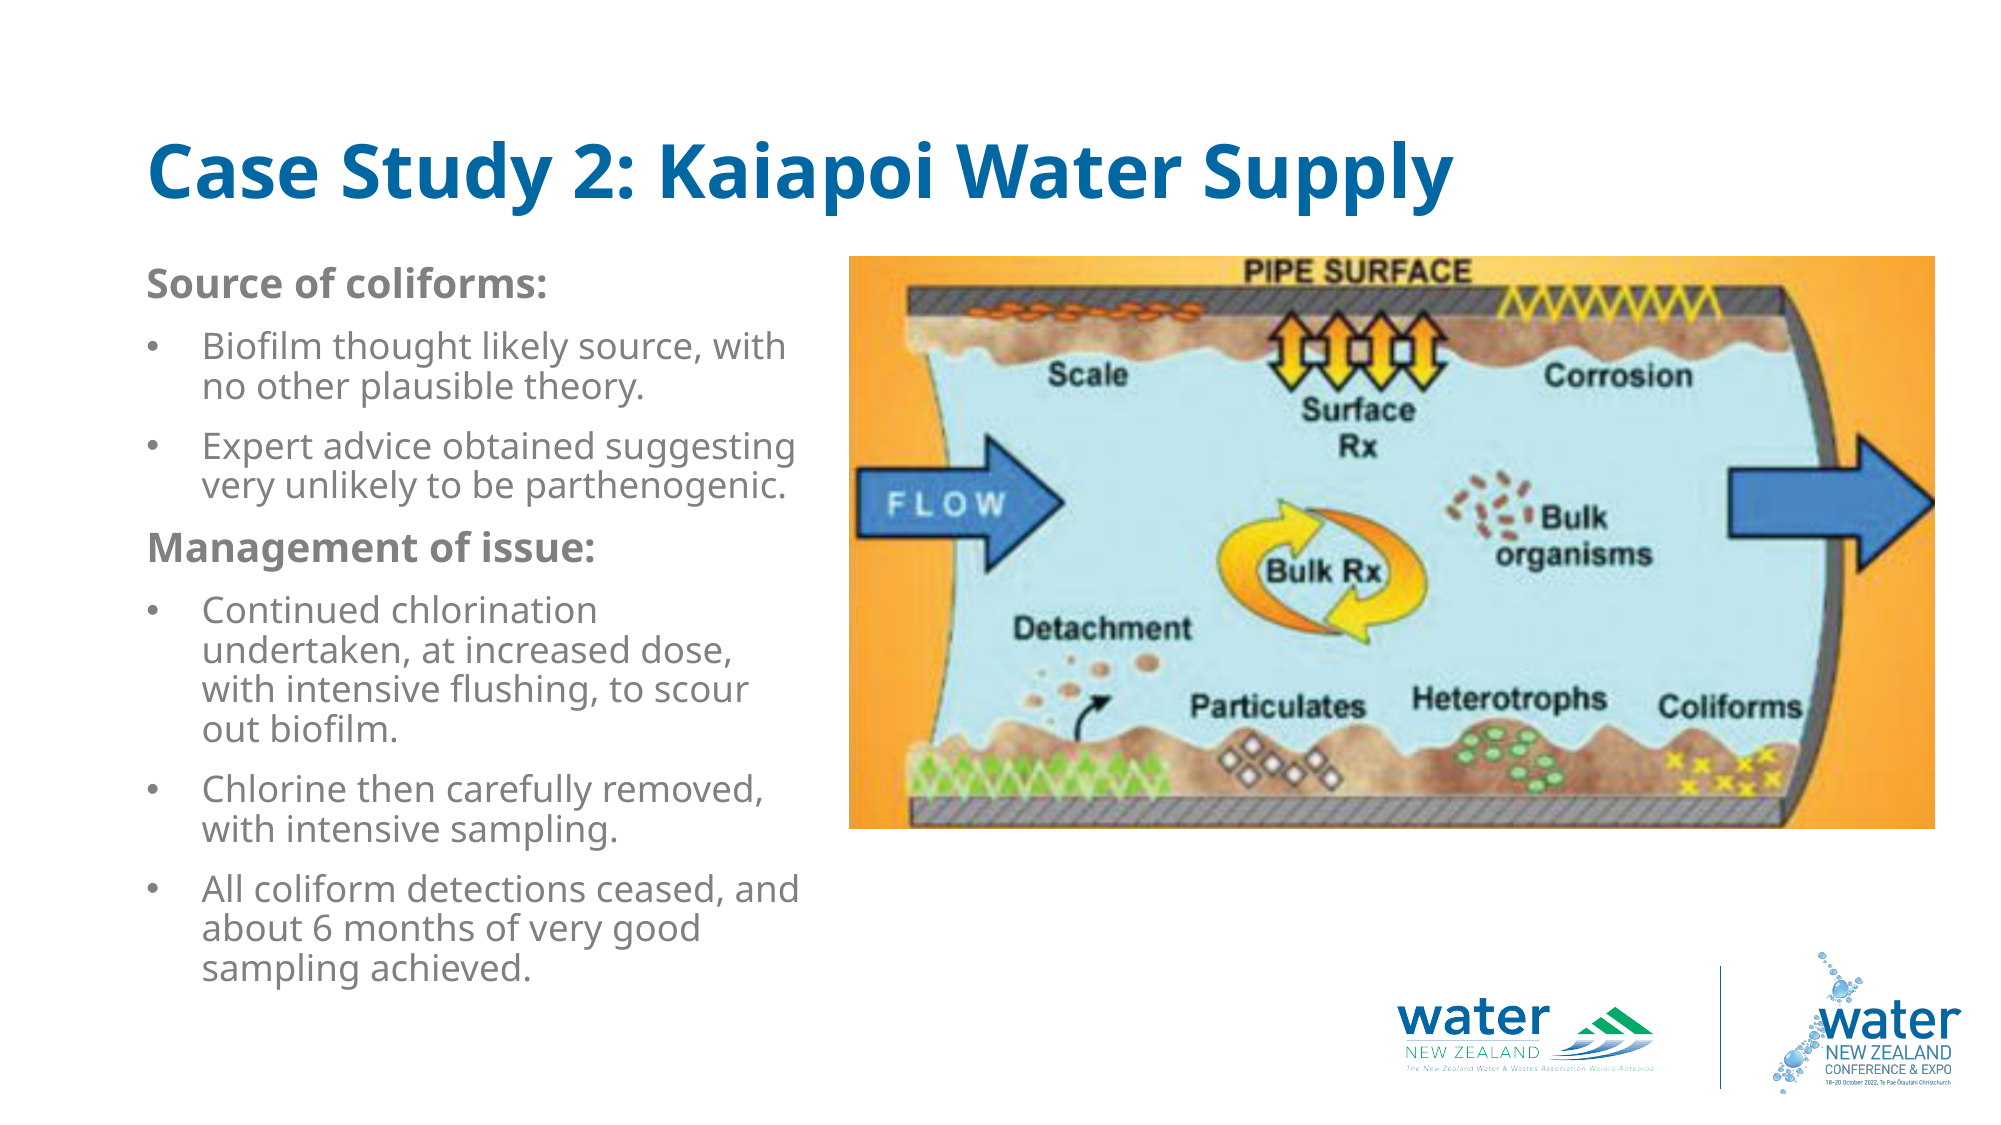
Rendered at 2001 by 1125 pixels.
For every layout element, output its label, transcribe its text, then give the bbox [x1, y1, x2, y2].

picture [849, 256, 1935, 829]
picture [1397, 998, 1654, 1071]
list Source of coliforms: Biofilm thought likely source, with no other plausible theory. Expert advice obtained suggesting very unlikely to be parthenogenic. Management of issue: Continued chlorination undertaken, at increased dose, with intensive flushing, to scour out biofilm. Chlorine then carefully removed, with intensive sampling. All coliform detections ceased, and about 6 months of very good sampling achieved. [131, 256, 827, 999]
list Case Study 2: Kaiapoi Water Supply [131, 125, 1904, 220]
